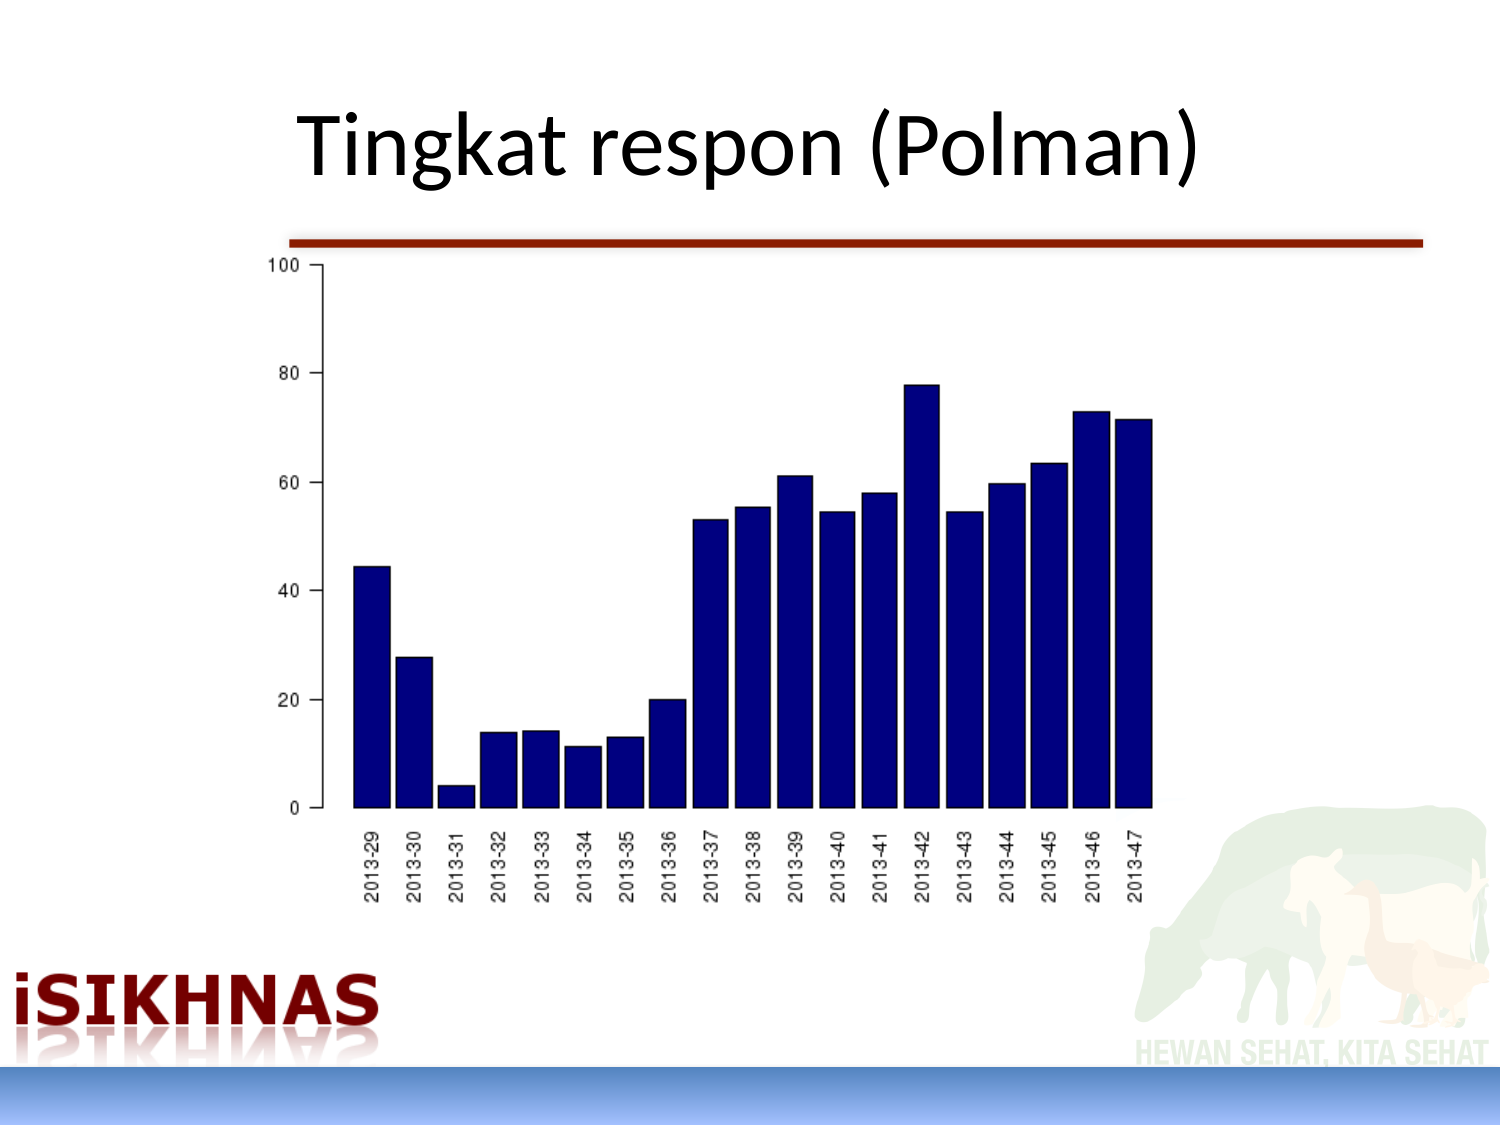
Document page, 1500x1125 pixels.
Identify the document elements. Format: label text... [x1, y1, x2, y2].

title Tingkat respon (Polman) [75, 45, 1425, 233]
picture [4, 951, 387, 1068]
picture [229, 172, 1231, 923]
